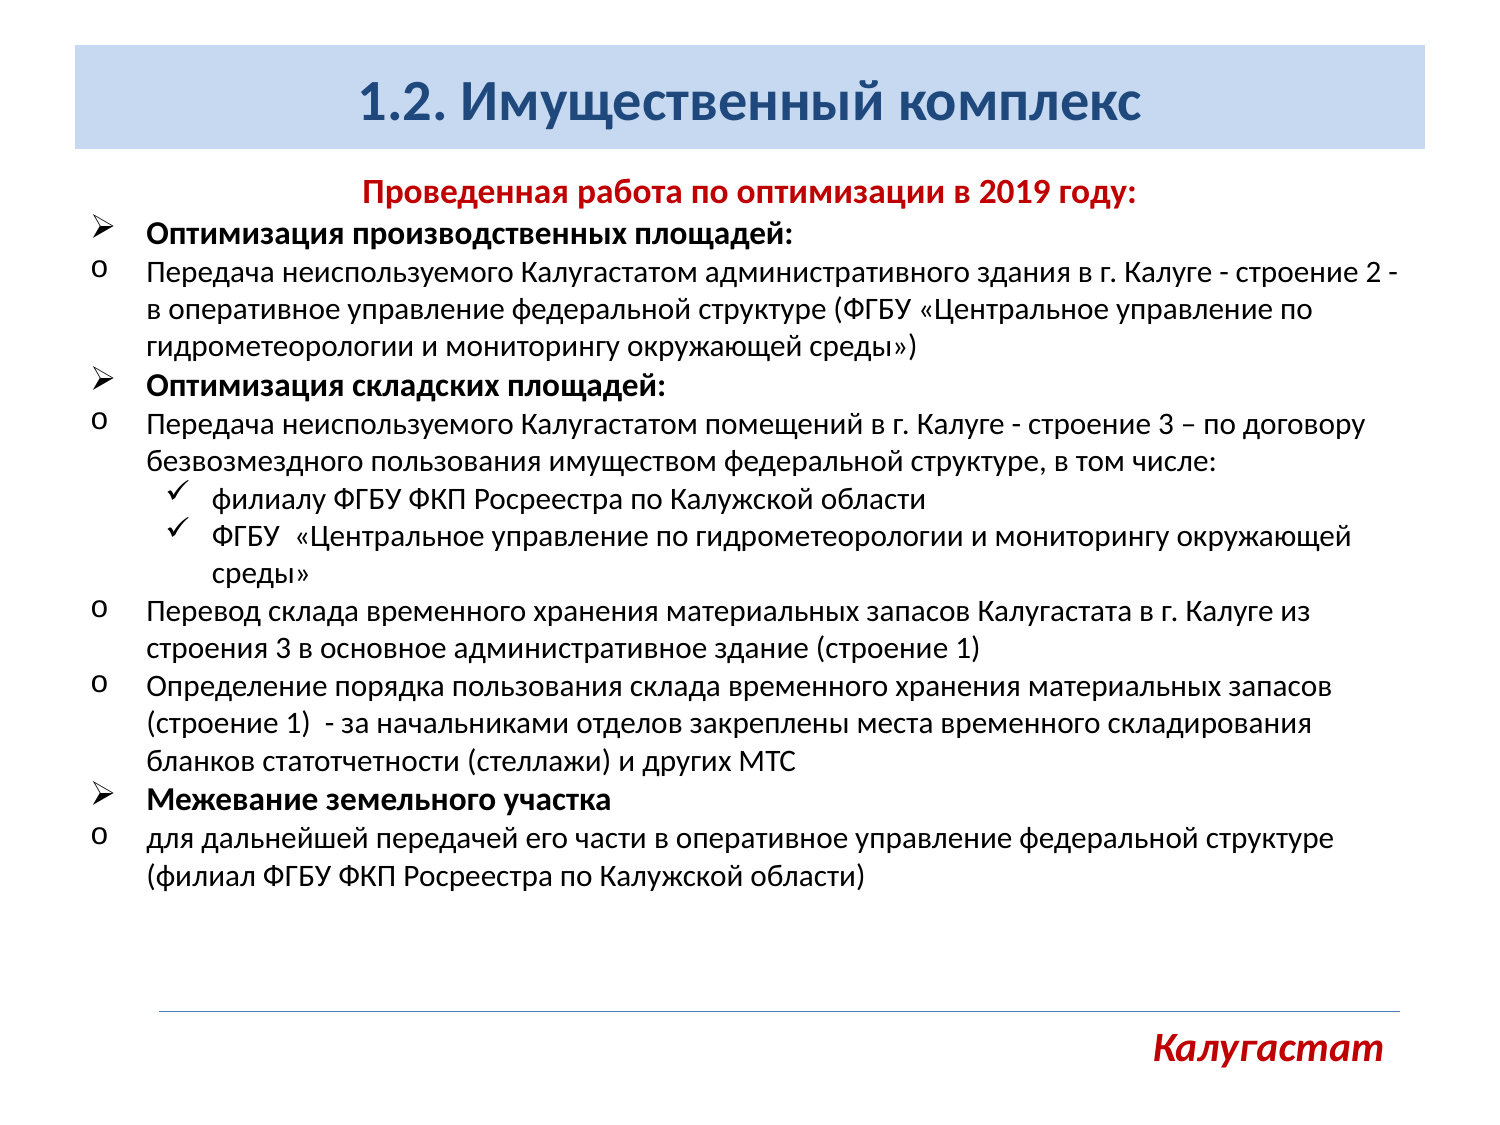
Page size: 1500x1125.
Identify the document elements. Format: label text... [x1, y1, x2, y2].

title 1.2. Имущественный комплекс [75, 45, 1425, 149]
text_box Калугастат [349, 1017, 1400, 1095]
list Проведенная работа по оптимизации в 2019 году: Оптимизация производственных площадей: Передача неиспользуемого Калугастатом административного здания в г. Калуге - строение 2 - в оперативное управление федеральной структуре (ФГБУ «Центральное управление по гидрометеорологии и мониторингу окружающей среды») Оптимизация складских площадей: Передача неиспользуемого Калугастатом помещений в г. Калуге - строение 3 – по договору безвозмездного пользования имуществом федеральной структуре, в том числе: филиалу ФГБУ ФКП Росреестра по Калужской области ФГБУ «Центральное управление по гидрометеорологии и мониторингу окружающей среды» Перевод склада временного хранения материальных запасов Калугастата в г. Калуге из строения 3 в основное административное здание (строение 1) Определение порядка пользования склада временного хранения материальных запасов (строение 1) - за начальниками отделов закреплены места временного складирования бланков статотчетности (стеллажи) и других МТС Межевание земельного участка для дальнейшей передачей его части в оперативное управление федеральной структуре (филиал ФГБУ ФКП Росреестра по Калужской области) [75, 160, 1425, 1005]
